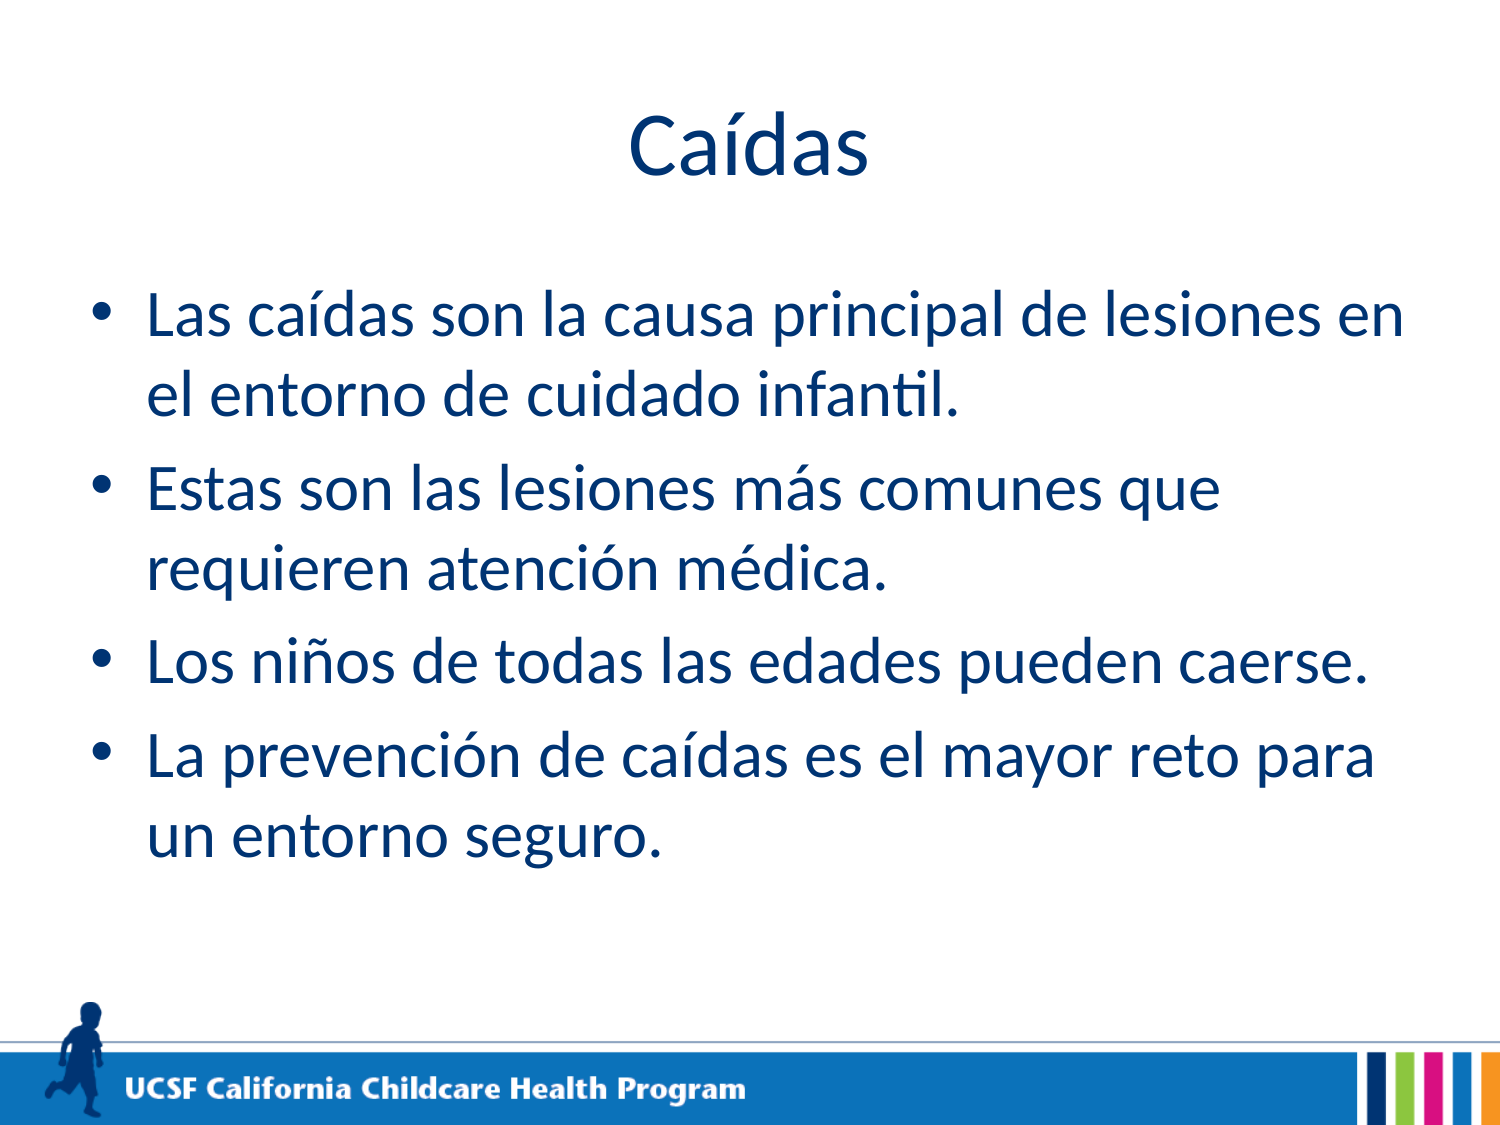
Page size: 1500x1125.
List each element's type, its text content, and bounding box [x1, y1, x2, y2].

title Caídas [75, 45, 1425, 233]
picture [0, 1002, 1500, 1125]
list Las caídas son la causa principal de lesiones en el entorno de cuidado infantil. Estas son las lesiones más comunes que requieren atención médica. Los niños de todas las edades pueden caerse. La prevención de caídas es el mayor reto para un entorno seguro. [75, 262, 1425, 1005]
